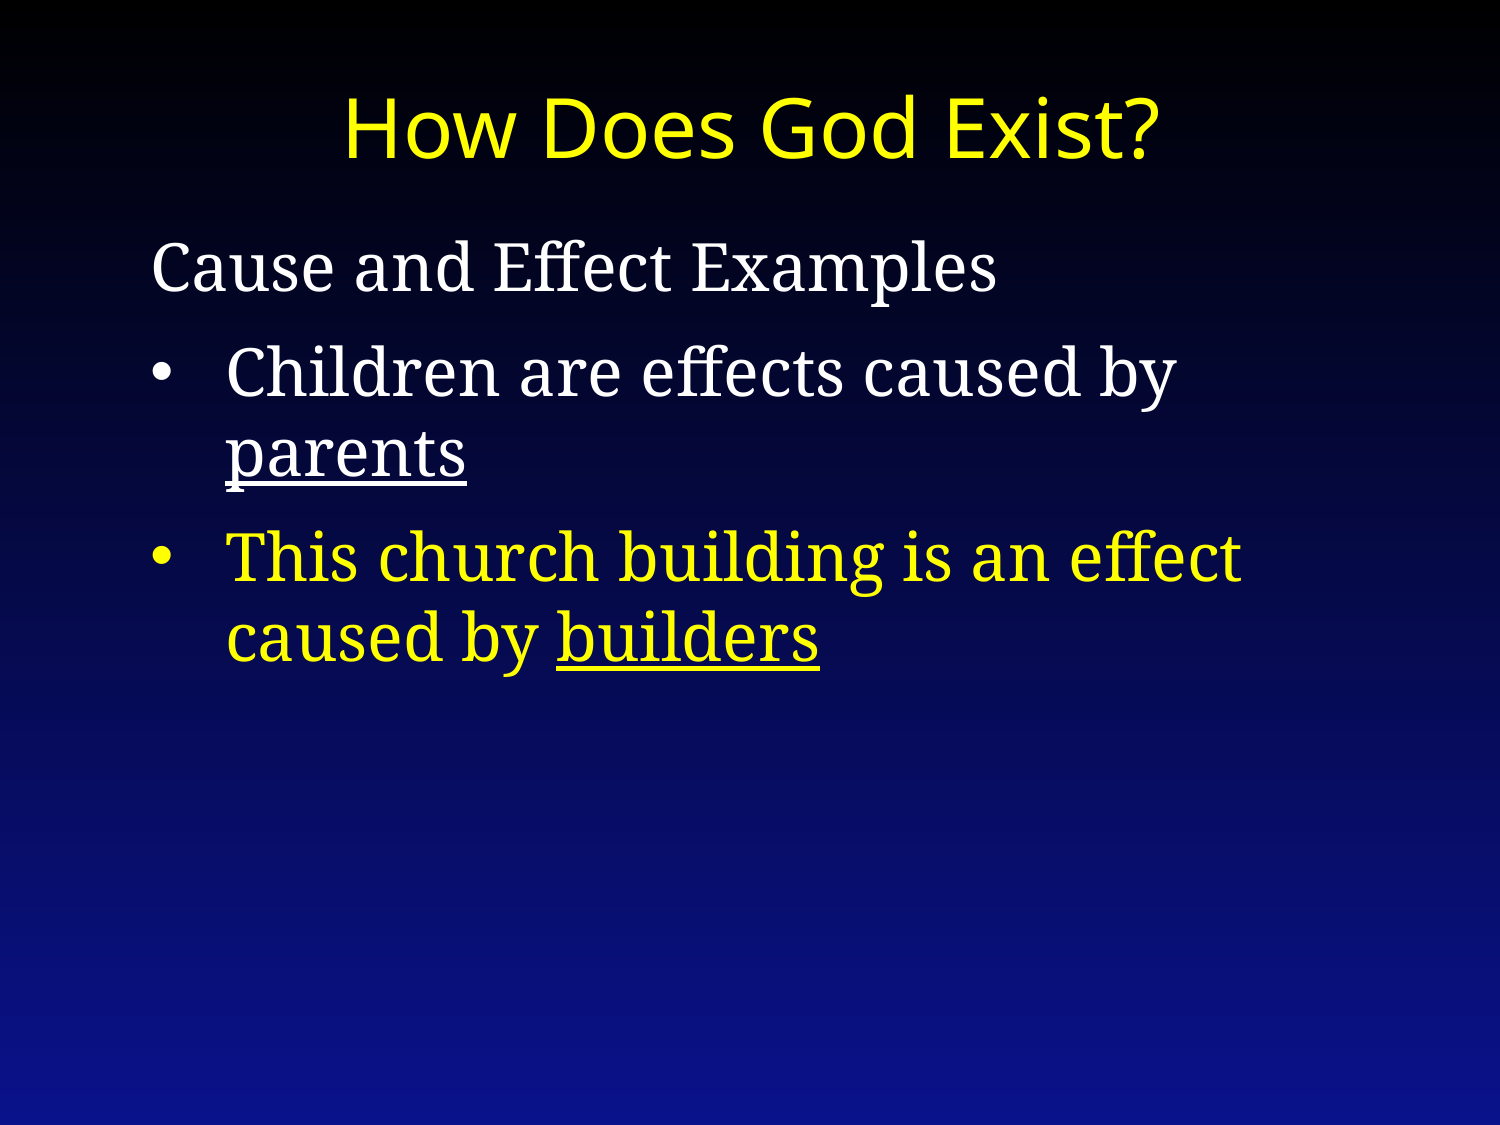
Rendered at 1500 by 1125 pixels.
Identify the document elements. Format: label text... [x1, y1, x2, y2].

text_box How Does God Exist? [76, 74, 1427, 195]
text_box Cause and Effect Examples Children are effects caused by parents This church building is an effect caused by builders [149, 224, 1350, 1050]
